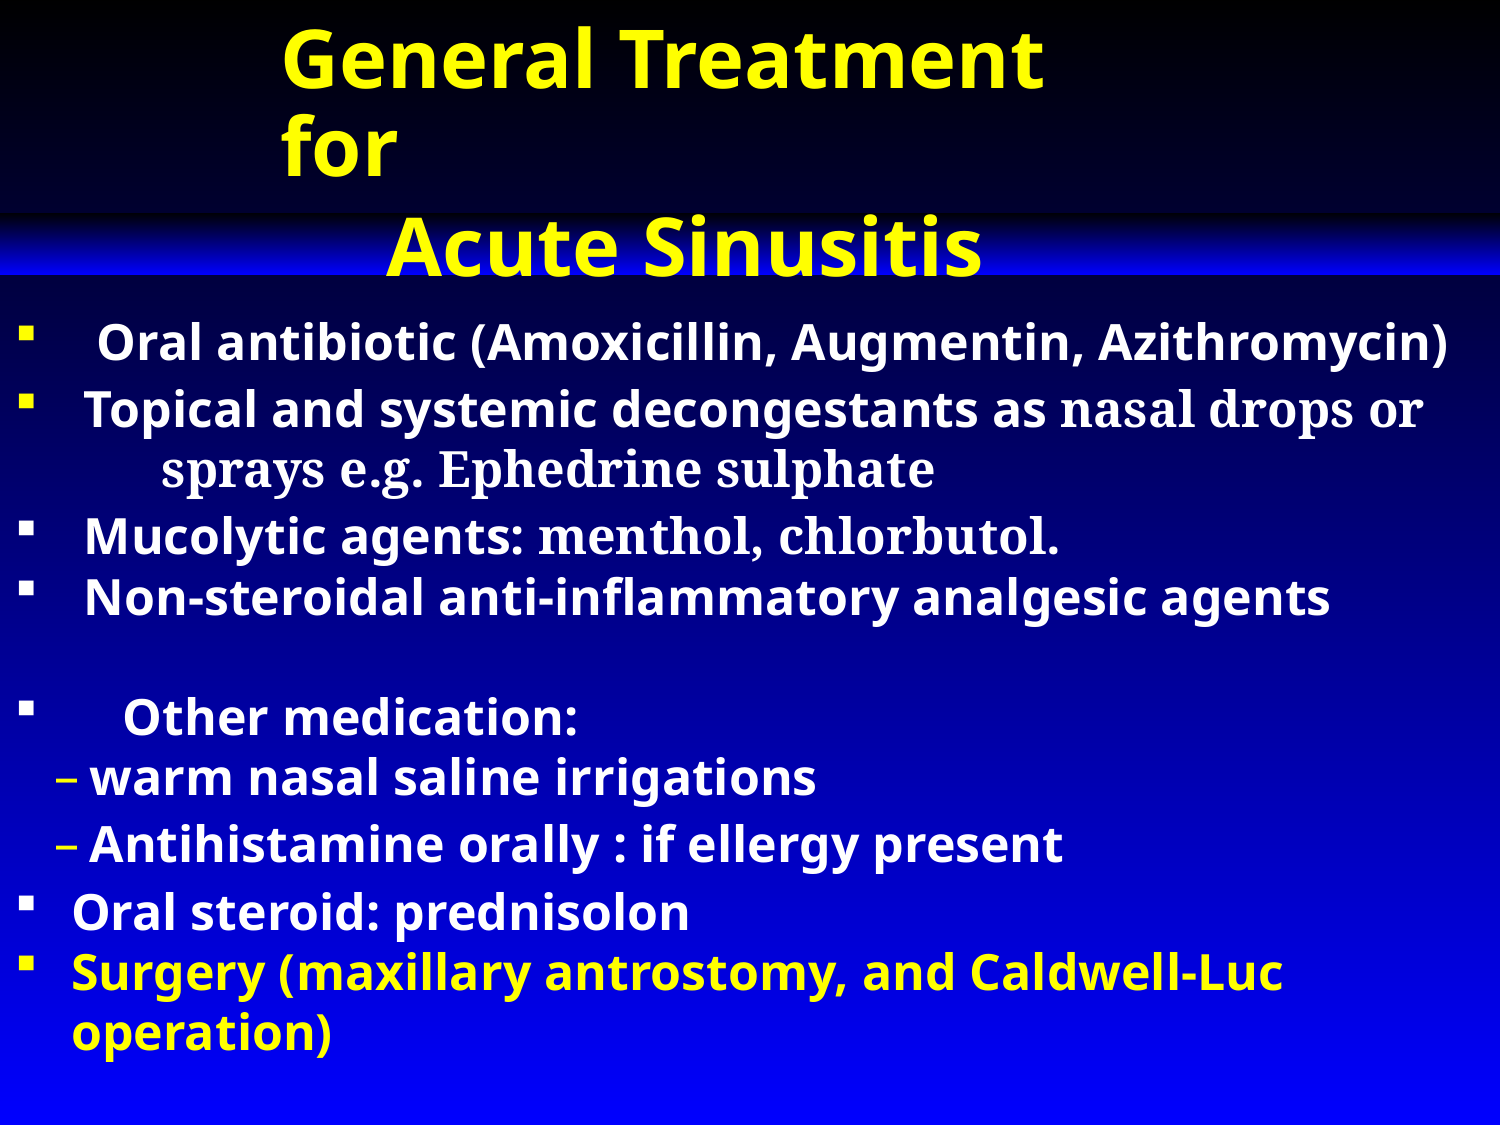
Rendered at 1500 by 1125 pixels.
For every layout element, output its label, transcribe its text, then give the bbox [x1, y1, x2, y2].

text_box General Treatment for Acute Sinusitis [265, 10, 1152, 301]
text_box Oral antibiotic (Amoxicillin, Augmentin, Azithromycin) Topical and systemic decongestants as nasal drops or sprays e.g. Ephedrine sulphate Mucolytic agents: menthol, chlorbutol. Non-steroidal anti-inflammatory analgesic agents Other medication: warm nasal saline irrigations Antihistamine orally : if ellergy present Oral steroid: prednisolon Surgery (maxillary antrostomy, and Caldwell-Luc operation) [0, 302, 1500, 1125]
text_box [1152, 213, 1500, 275]
text_box [0, 213, 265, 275]
